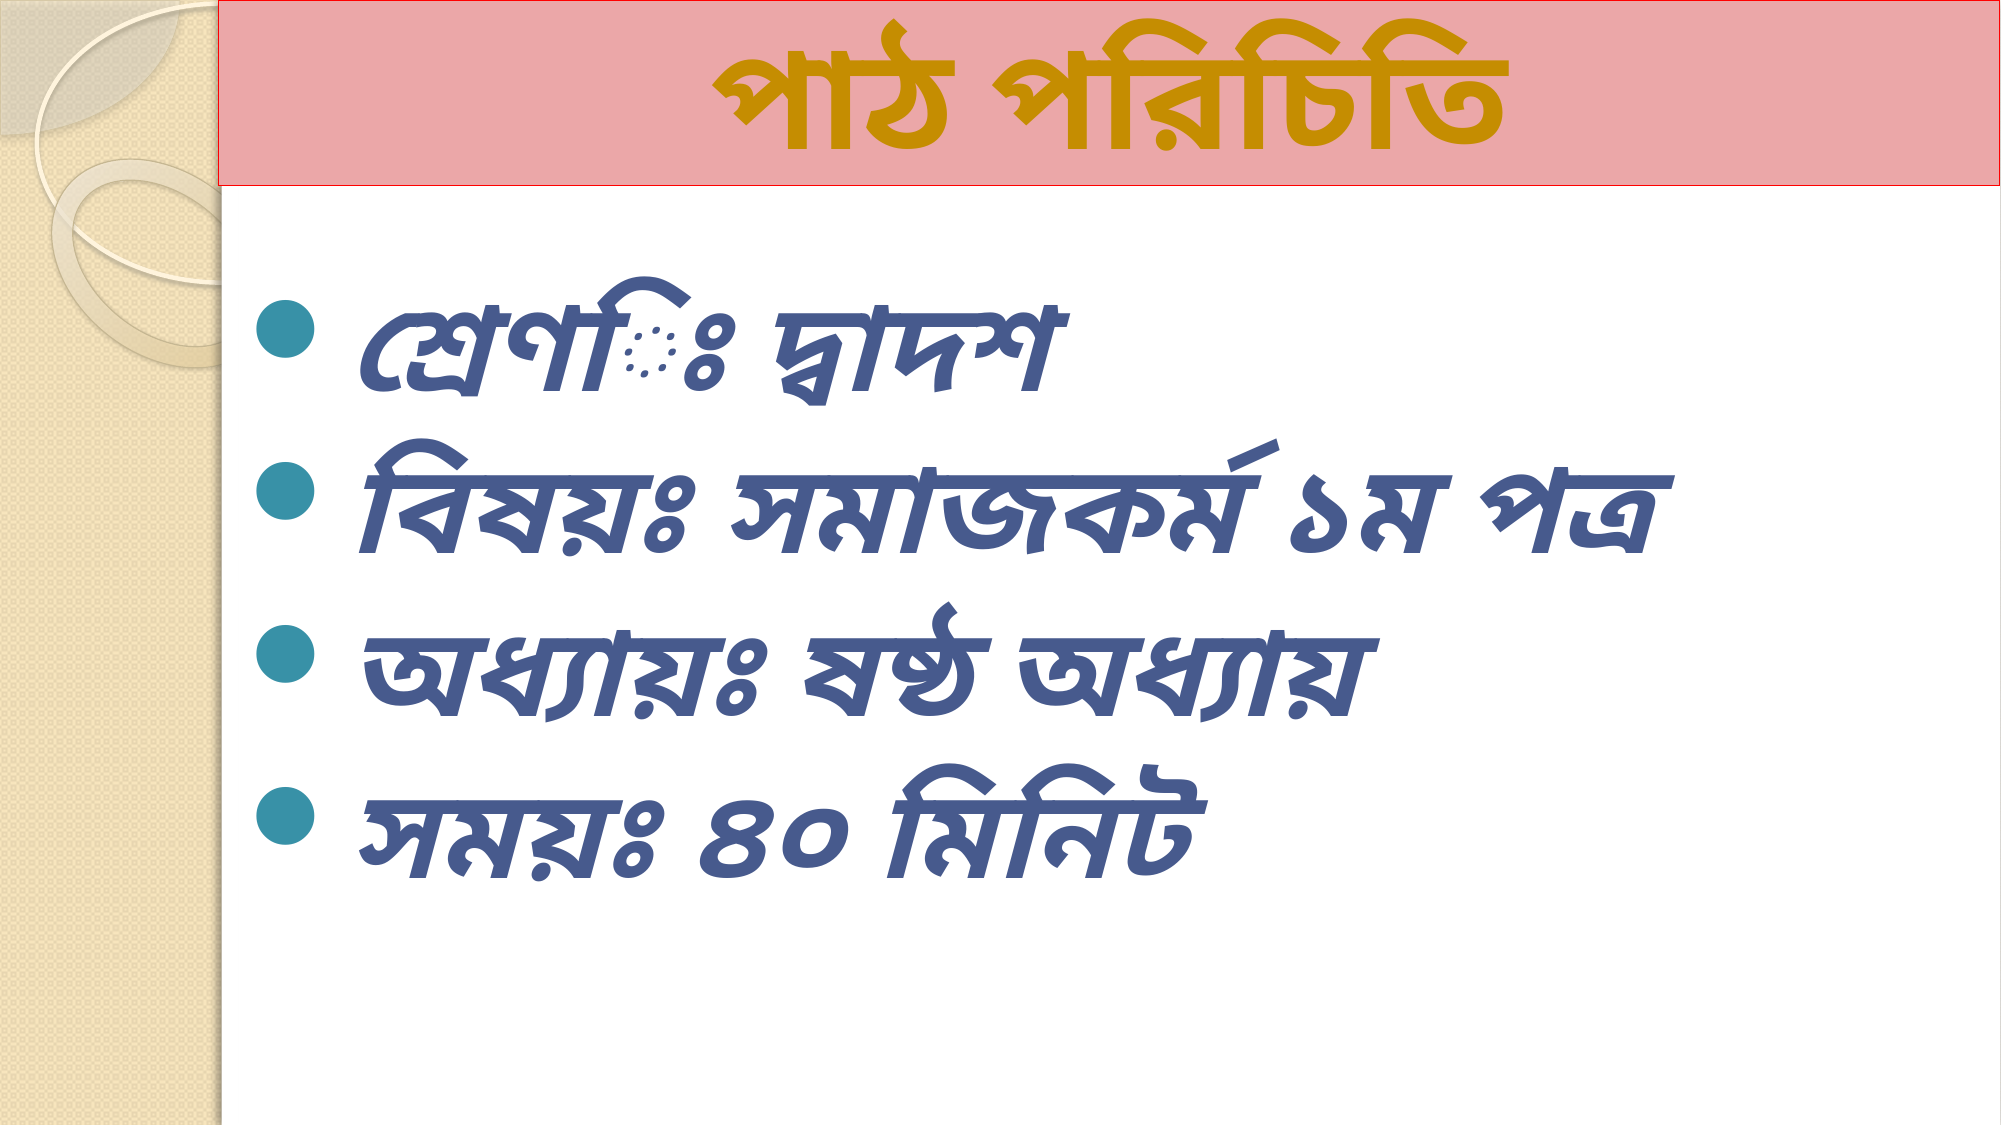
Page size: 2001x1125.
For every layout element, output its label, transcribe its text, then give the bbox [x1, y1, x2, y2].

list শ্রেণিঃ দ্বাদশ বিষয়ঃ সমাজকর্ম ১ম পত্র অধ্যায়ঃ ষষ্ঠ অধ্যায় সময়ঃ ৪০ মিনিট [220, 192, 2000, 1125]
title পাঠ পরিচিতি [218, 0, 2000, 186]
